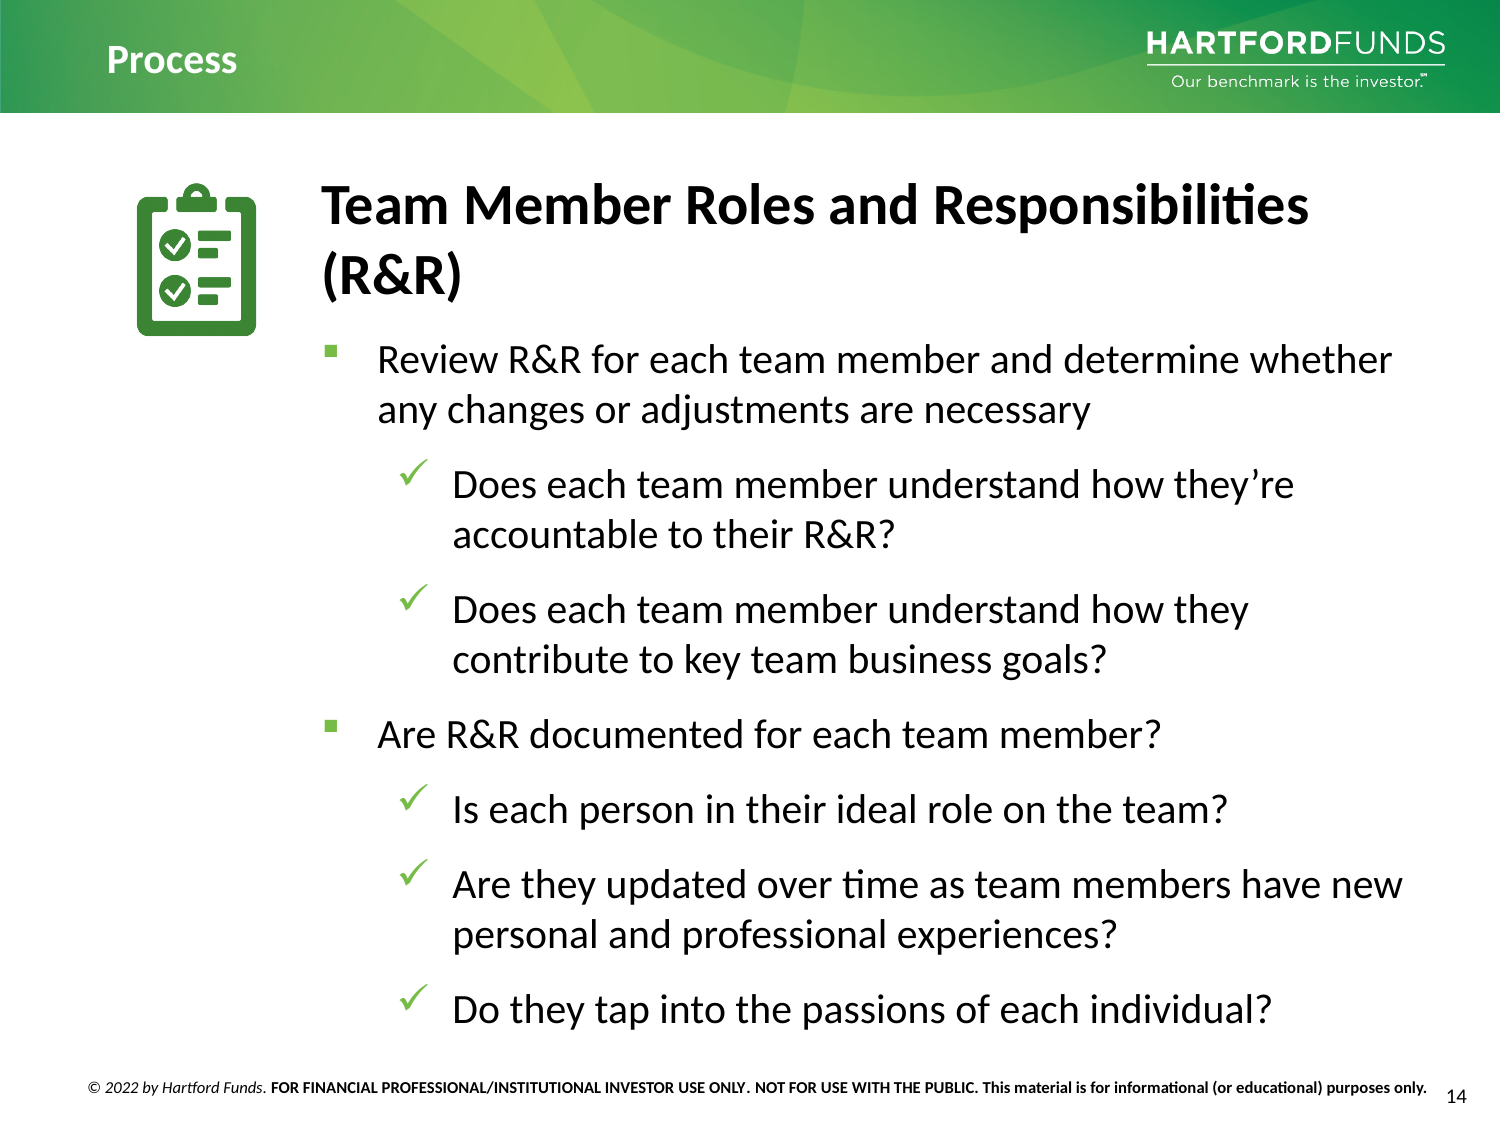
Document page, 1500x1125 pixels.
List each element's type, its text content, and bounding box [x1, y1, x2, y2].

picture [0, 0, 1500, 113]
picture [107, 168, 307, 364]
text_box Team Member Roles and Responsibilities (R&R) Review R&R for each team member and determine whether any changes or adjustments are necessary Does each team member understand how they’re accountable to their R&R? Does each team member understand how they contribute to key team business goals? Are R&R documented for each team member? Is each person in their ideal role on the team? Are they updated over time as team members have new personal and professional experiences? Do they tap into the passions of each individual? [306, 159, 1444, 1040]
